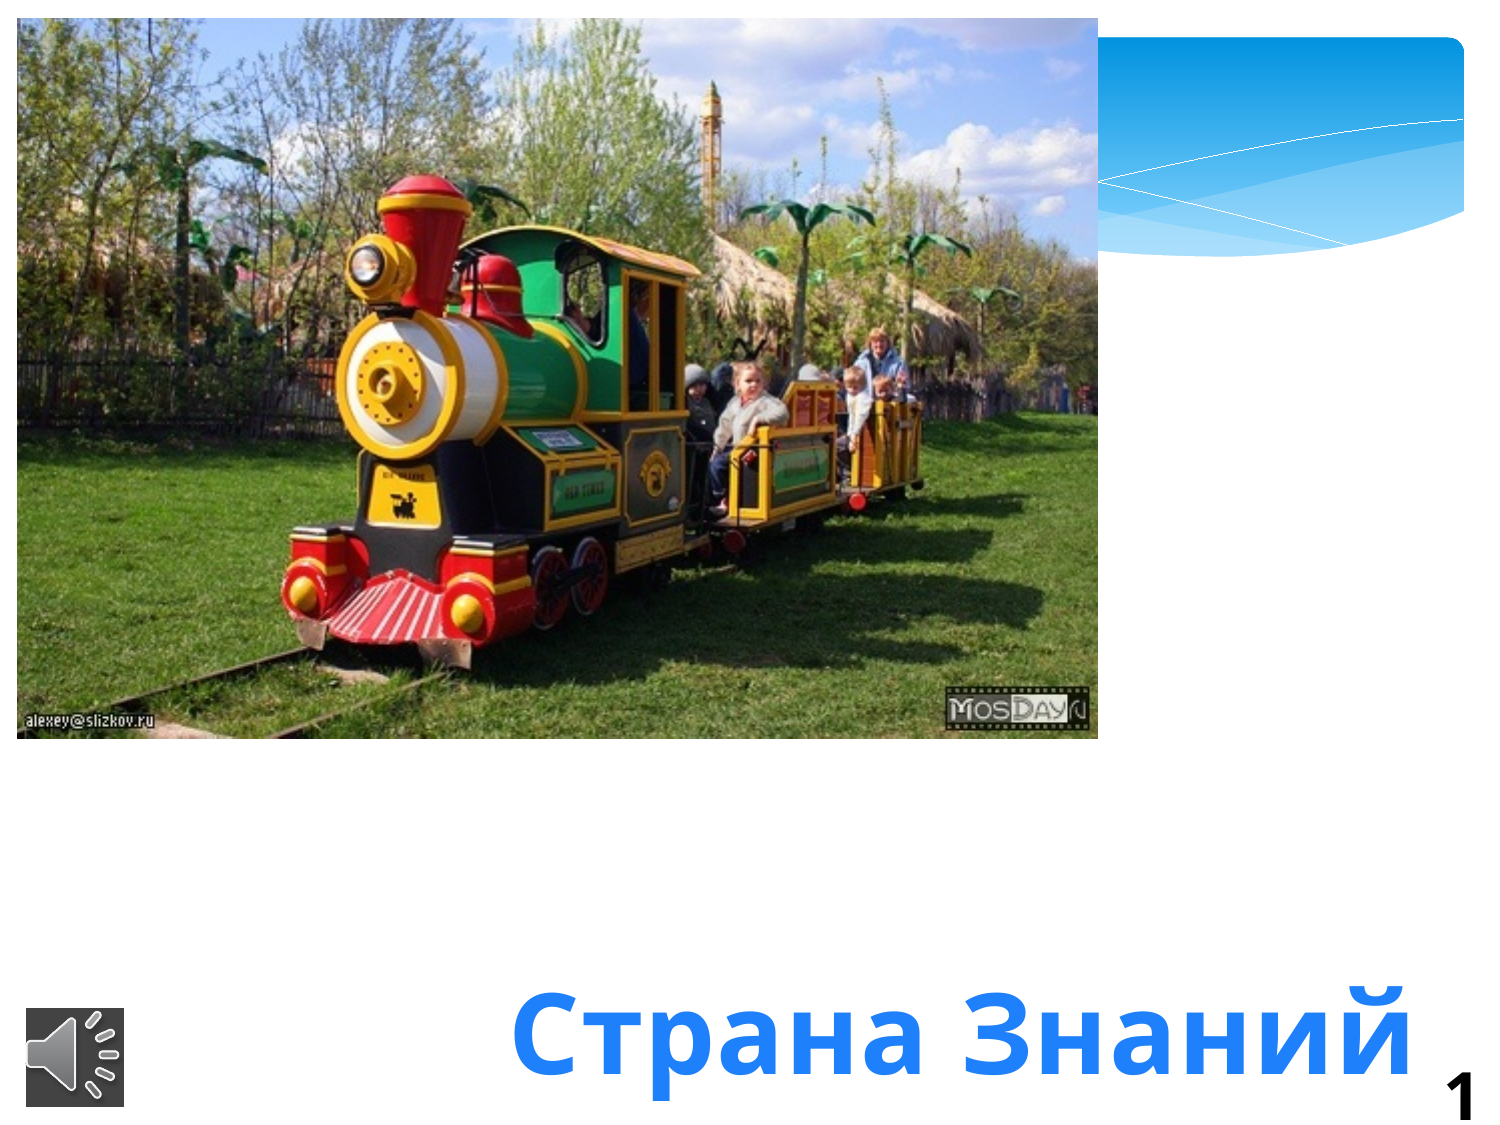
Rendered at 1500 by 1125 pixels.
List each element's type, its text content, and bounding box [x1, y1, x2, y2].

picture [17, 18, 1098, 739]
text_box 1 [1429, 1046, 1497, 1125]
text_box Страна Знаний [490, 819, 1437, 1105]
picture [24, 1007, 126, 1108]
